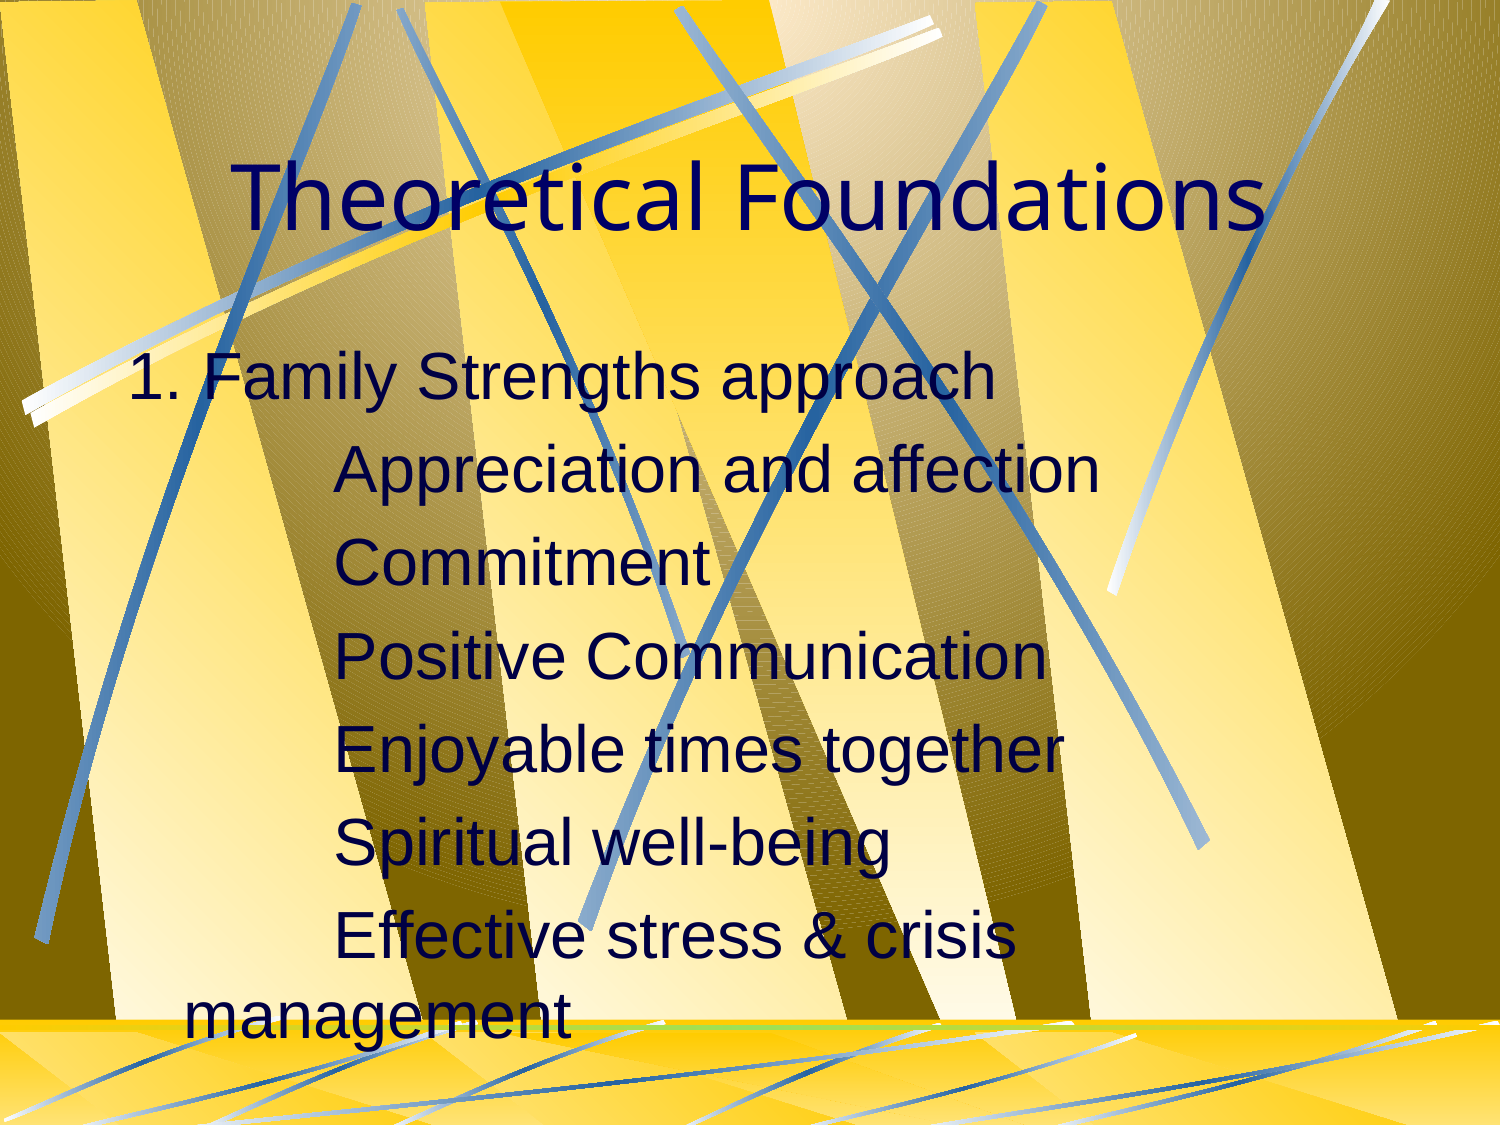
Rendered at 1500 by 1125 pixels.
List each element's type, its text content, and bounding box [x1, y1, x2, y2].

list 1. Family Strengths approach Appreciation and affection Commitment Positive Communication Enjoyable times together Spiritual well-being Effective stress & crisis management [112, 324, 1388, 1001]
title Theoretical Foundations [112, 130, 1388, 258]
